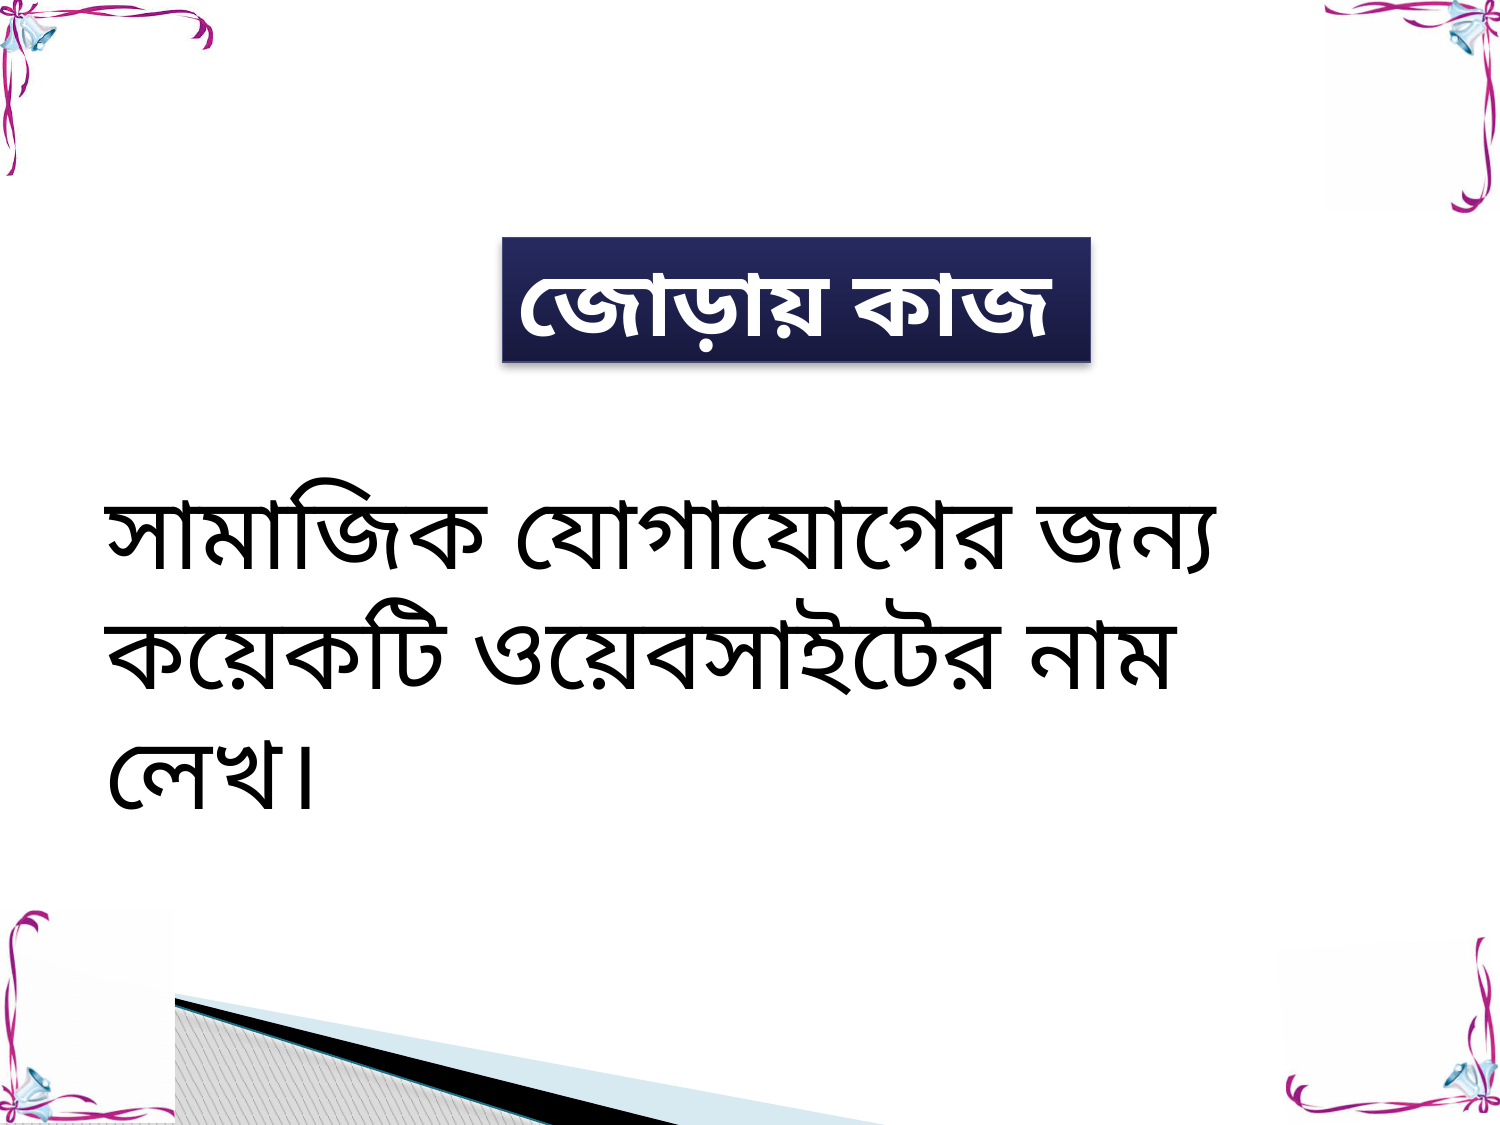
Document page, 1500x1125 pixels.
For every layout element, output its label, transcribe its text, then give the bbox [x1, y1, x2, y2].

picture [1278, 937, 1500, 1124]
text_box জোড়ায় কাজ [502, 237, 1091, 363]
text_box সামাজিক যোগাযোগের জন্য কয়েকটি ওয়েবসাইটের নাম লেখ। [90, 462, 1378, 838]
picture [1325, 0, 1500, 212]
picture [0, 911, 175, 1122]
picture [0, 0, 213, 176]
